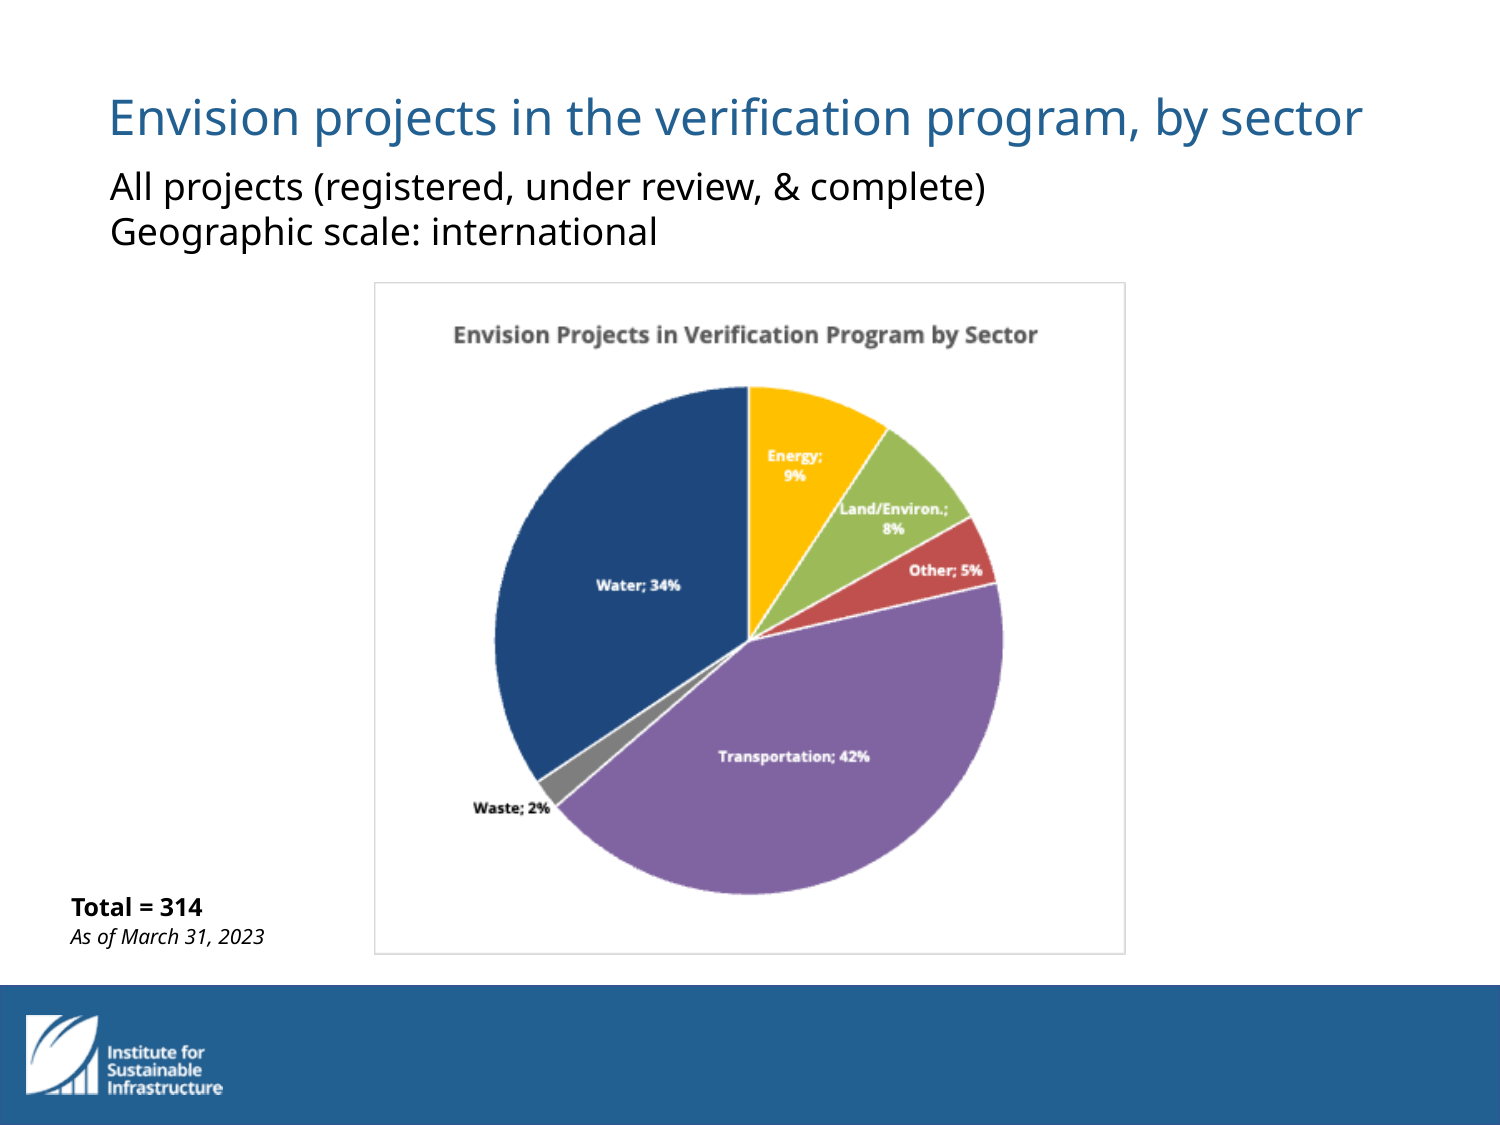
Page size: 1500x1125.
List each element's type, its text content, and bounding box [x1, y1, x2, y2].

text_box Total = 314 [55, 864, 242, 916]
text_box All projects (registered, under review, & complete) Geographic scale: international [95, 155, 1448, 261]
picture [374, 282, 1126, 956]
text_box Envision projects in the verification program, by sector [93, 63, 1500, 176]
picture [26, 1015, 223, 1095]
text_box As of March 31, 2023 [55, 916, 302, 957]
